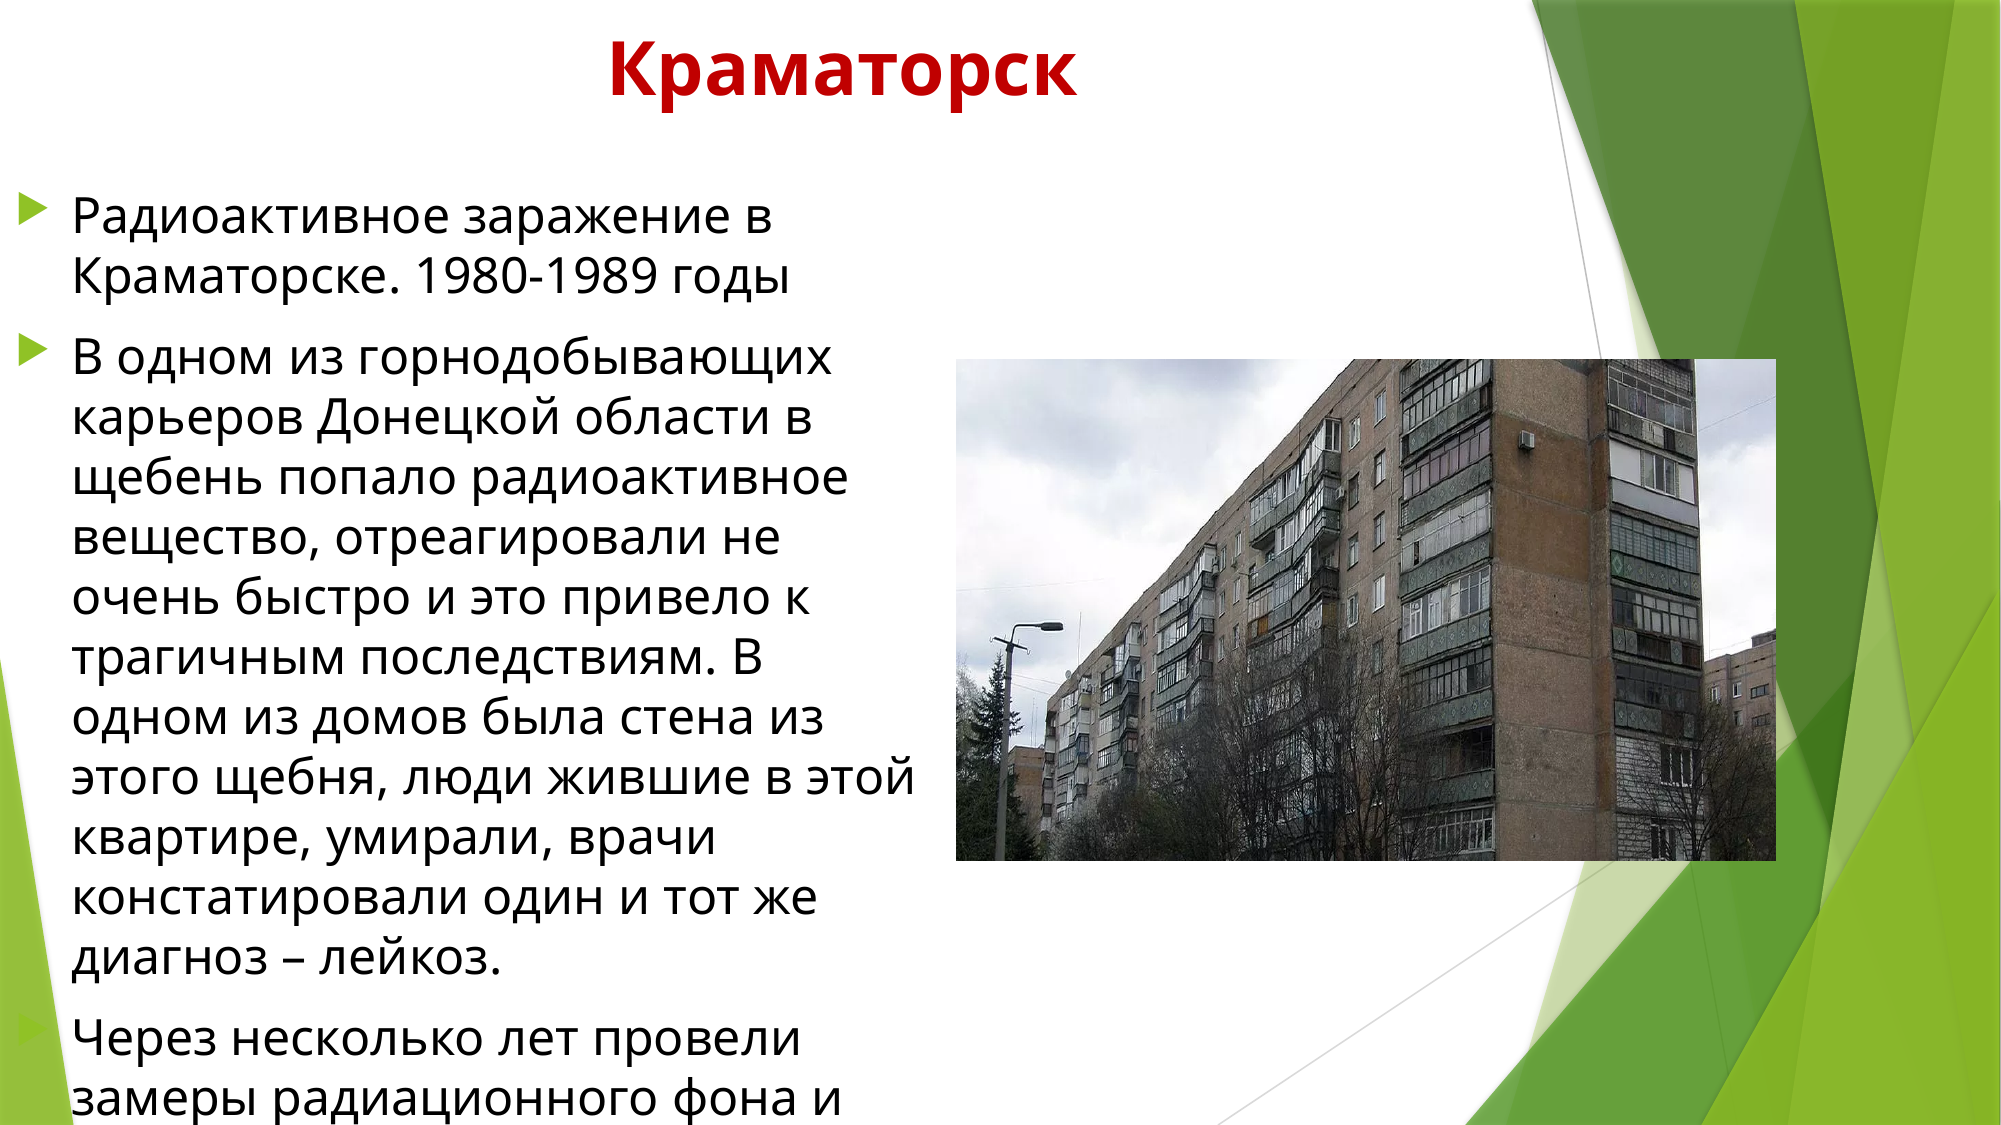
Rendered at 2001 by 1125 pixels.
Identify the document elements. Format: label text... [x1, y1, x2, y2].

list Радиоактивное заражение в Краматорске. 1980-1989 годы В одном из горнодобывающих карьеров Донецкой области в щебень попало радиоактивное вещество, отреагировали не очень быстро и это привело к трагичным последствиям. В одном из домов была стена из этого щебня, люди жившие в этой квартире, умирали, врачи констатировали один и тот же диагноз – лейкоз. Через несколько лет провели замеры радиационного фона и был найден источник этих бед. [0, 176, 941, 802]
picture [955, 358, 1777, 862]
title Краматорск [103, 12, 1514, 230]
